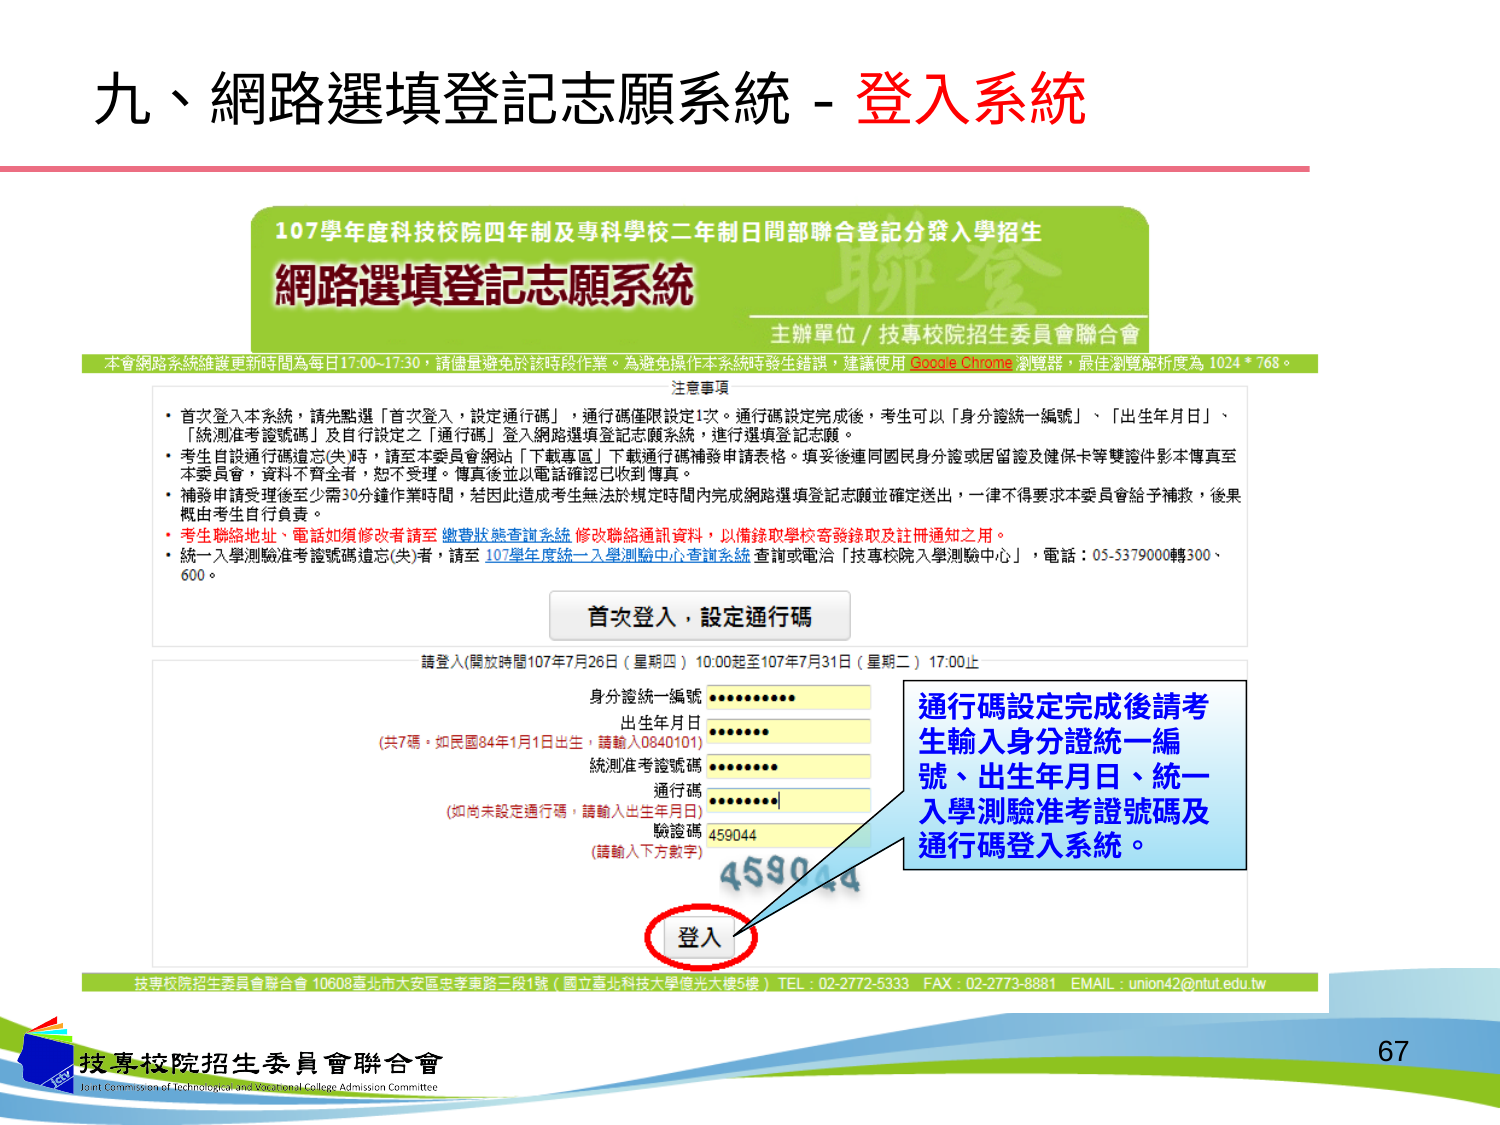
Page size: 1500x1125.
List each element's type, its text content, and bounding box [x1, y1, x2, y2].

slide_number 67 [1074, 1024, 1426, 1103]
text_box 九、網路選填登記志願系統-登入系統 [78, 54, 1429, 159]
picture [0, 195, 1500, 1125]
